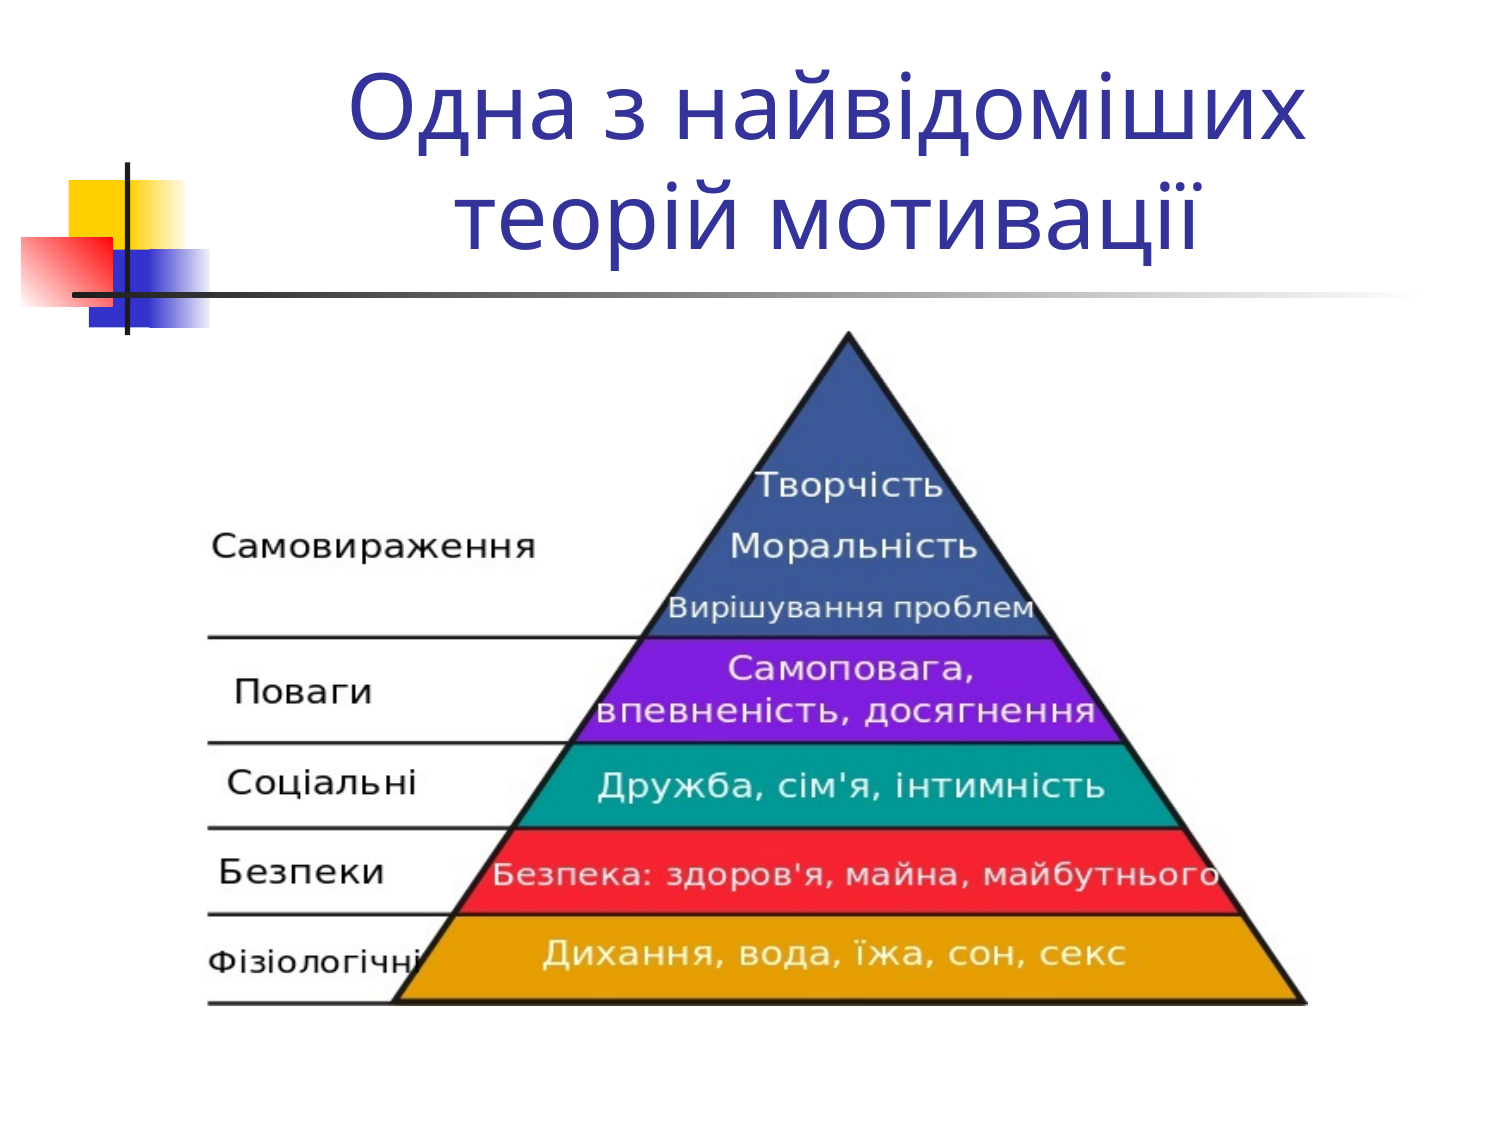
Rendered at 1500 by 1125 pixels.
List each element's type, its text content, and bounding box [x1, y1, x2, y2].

title Одна з найвідоміших теорій мотивації [188, 34, 1468, 276]
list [206, 331, 1309, 1006]
